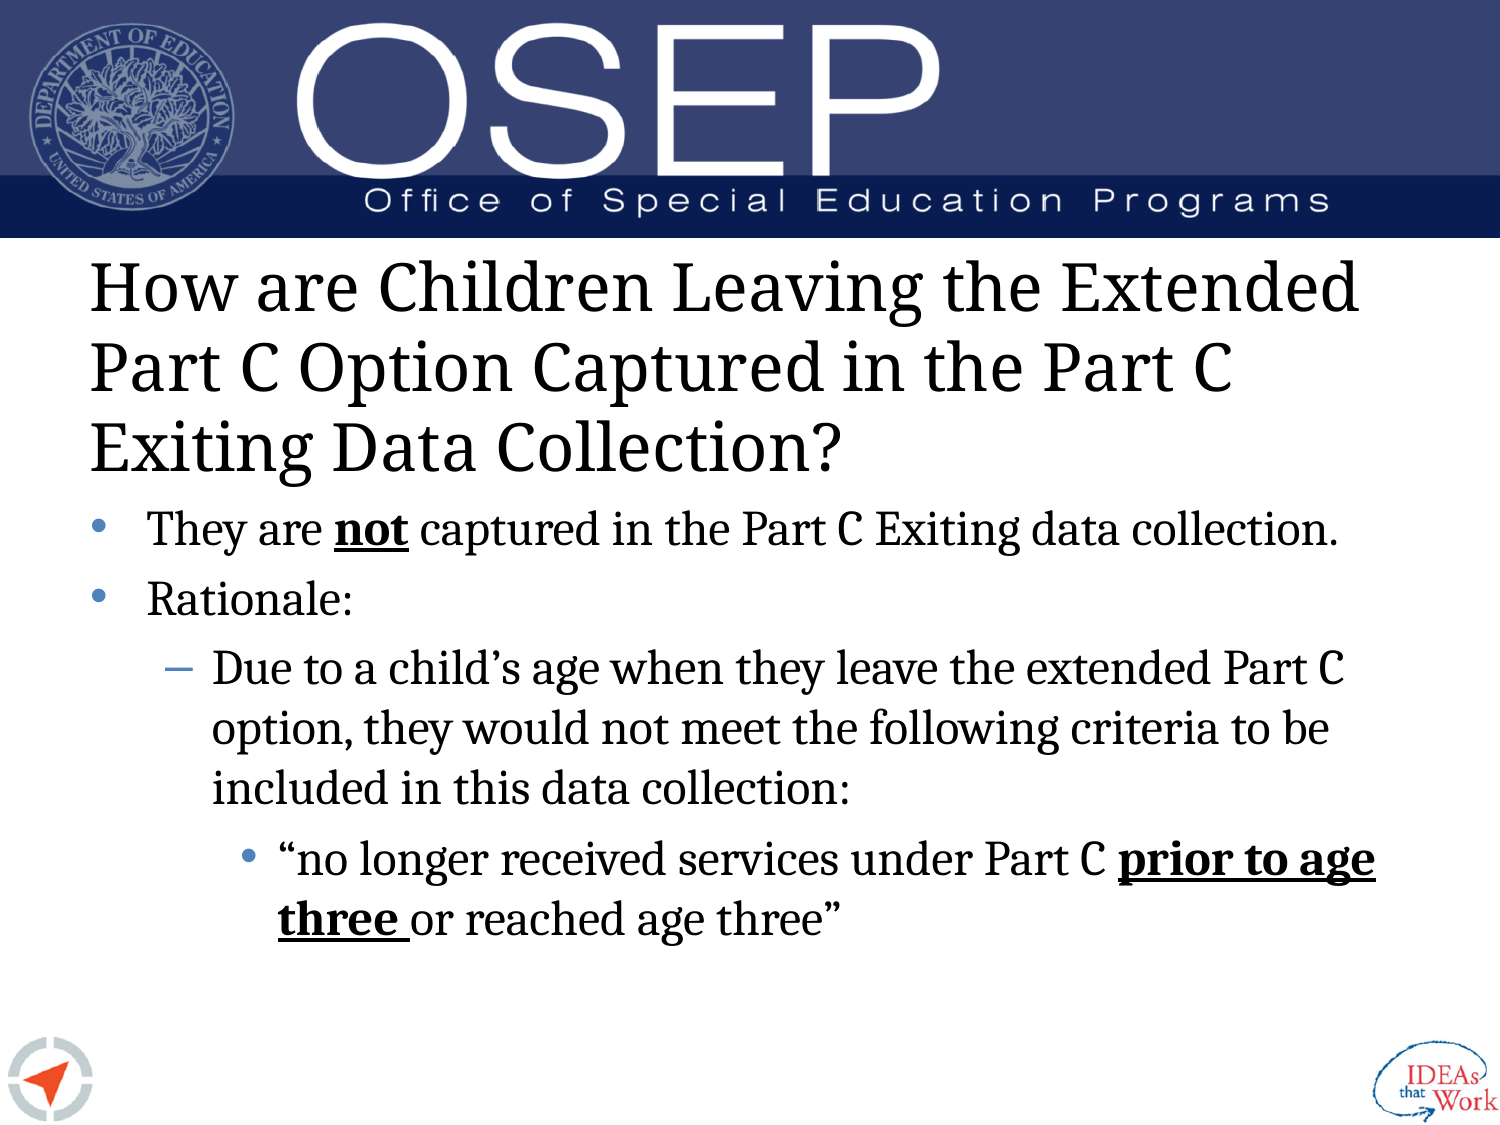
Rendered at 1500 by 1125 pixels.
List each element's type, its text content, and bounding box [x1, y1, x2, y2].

picture [0, 0, 1500, 238]
list They are not captured in the Part C Exiting data collection. Rationale: Due to a child’s age when they leave the extended Part C option, they would not meet the following criteria to be included in this data collection: “no longer received services under Part C prior to age three or reached age three” [75, 487, 1425, 1030]
picture [1369, 1037, 1500, 1125]
title How are Children Leaving the Extended Part C Option Captured in the Part C Exiting Data Collection? [75, 237, 1425, 425]
picture [8, 1037, 93, 1122]
